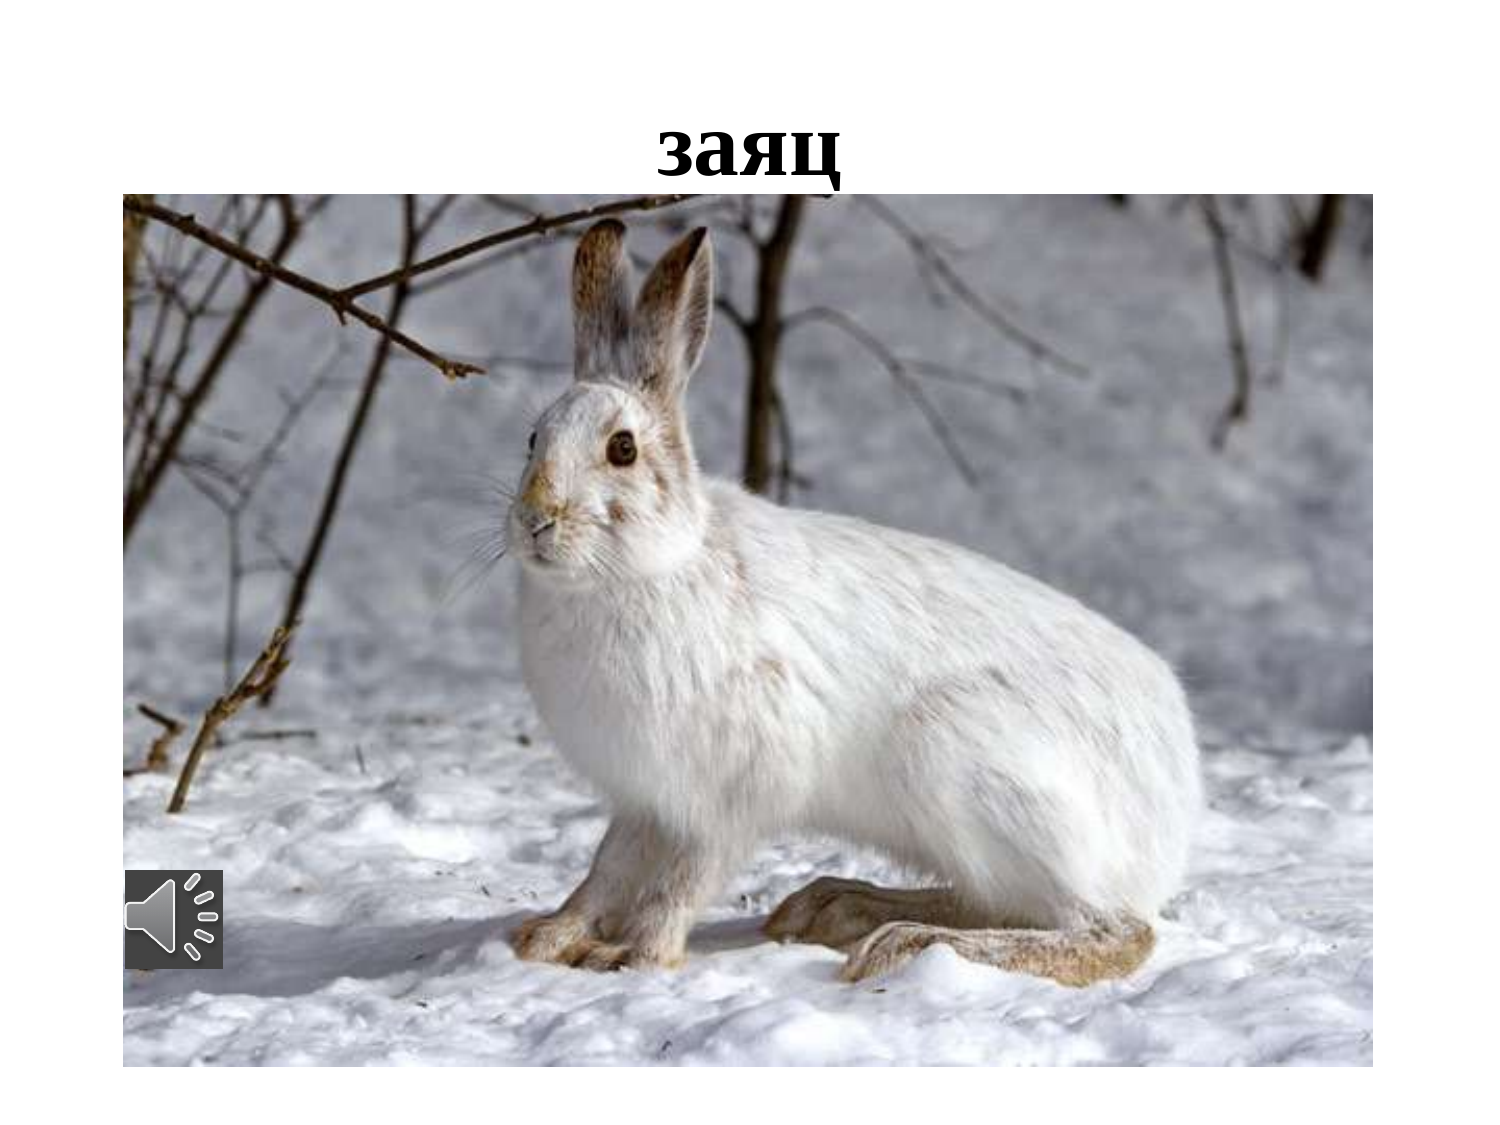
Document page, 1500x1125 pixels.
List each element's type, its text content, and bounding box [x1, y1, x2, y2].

title заяц [75, 45, 1425, 233]
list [123, 194, 1373, 1067]
picture [123, 869, 225, 970]
